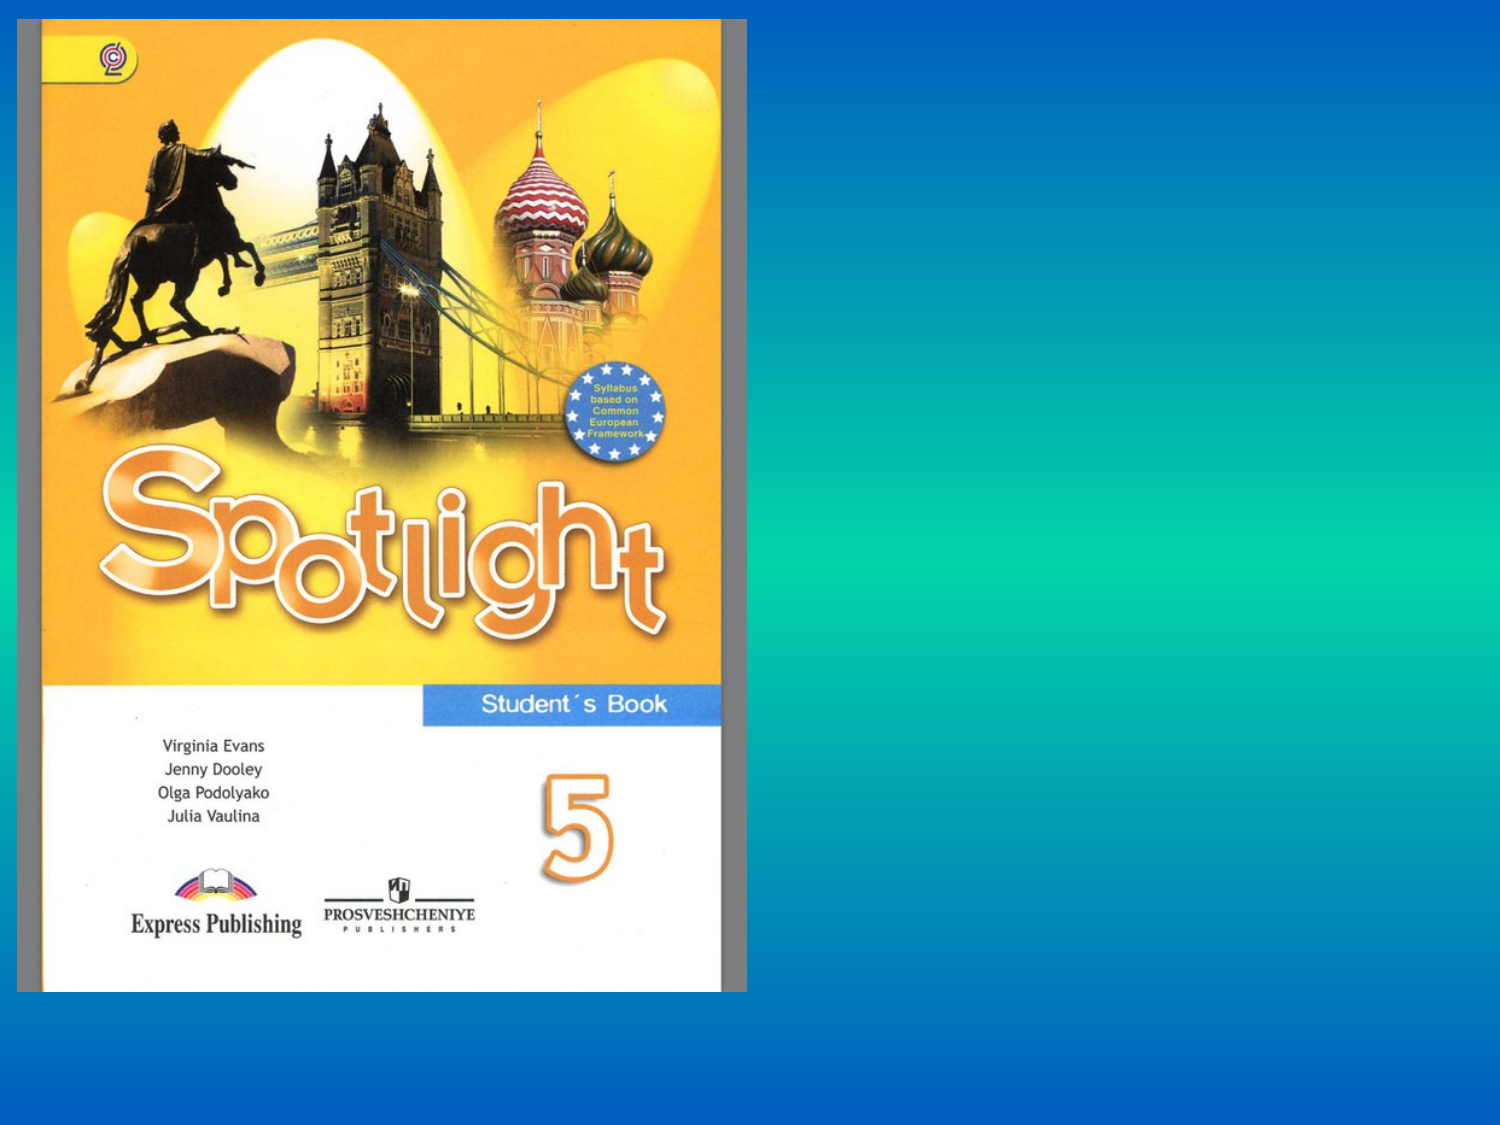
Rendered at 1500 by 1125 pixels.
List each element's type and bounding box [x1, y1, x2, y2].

picture [0, 18, 1500, 992]
